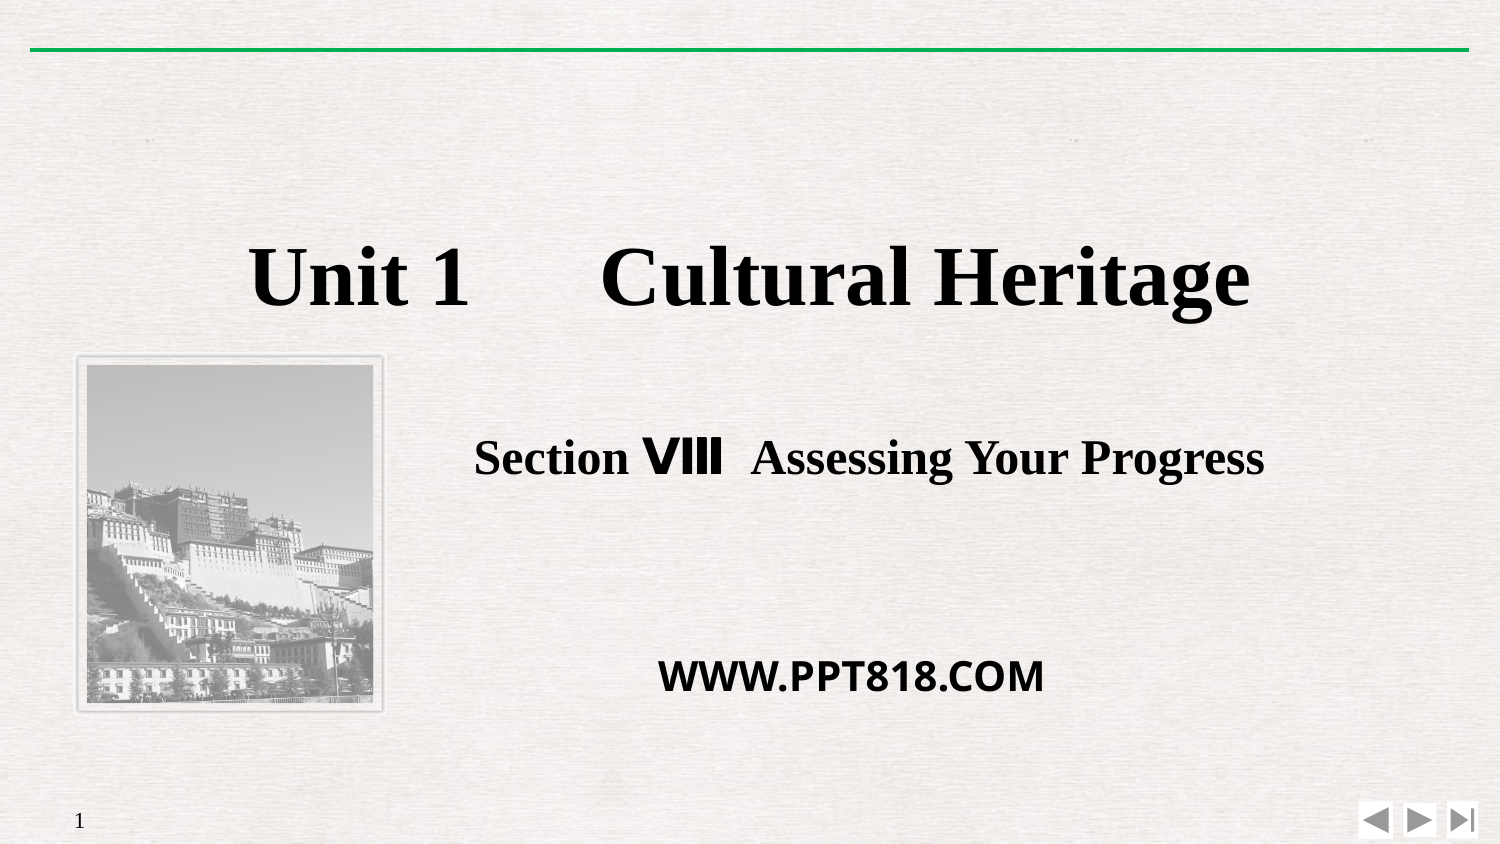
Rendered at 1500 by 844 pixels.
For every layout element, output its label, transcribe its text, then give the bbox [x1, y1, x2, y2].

picture [0, 0, 1500, 162]
text_box Section Ⅷ Assessing Your Progress [387, 389, 1353, 491]
text_box Unit 1 Cultural Heritage [0, 162, 1500, 328]
text_box WWW.PPT818.COM [587, 637, 1117, 708]
picture [0, 328, 1500, 844]
